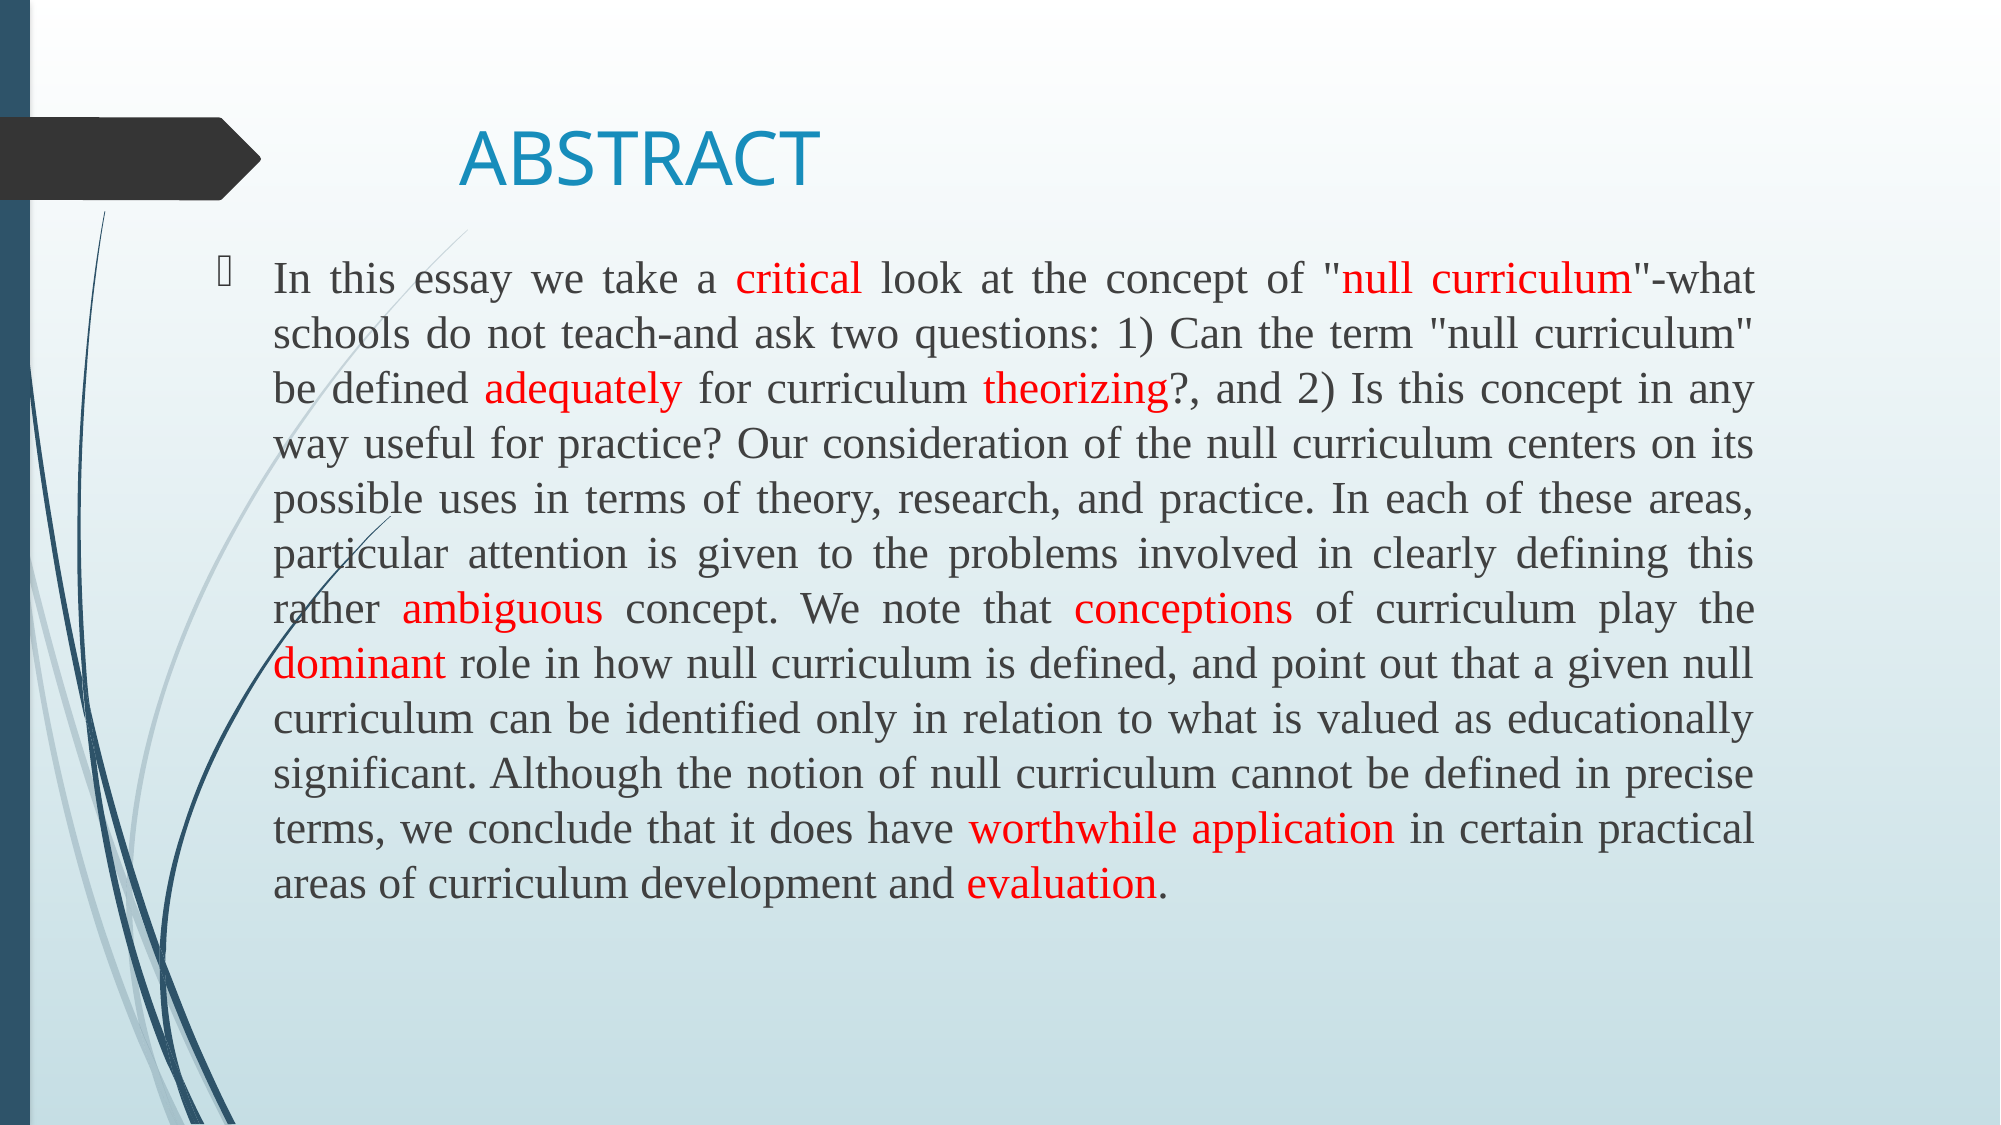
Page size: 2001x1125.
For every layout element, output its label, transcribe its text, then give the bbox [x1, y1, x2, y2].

list In this essay we take a critical look at the concept of "null curriculum"-what schools do not teach-and ask two questions: 1) Can the term "null curriculum" be defined adequately for curriculum theorizing?, and 2) Is this concept in any way useful for practice? Our consideration of the null curriculum centers on its possible uses in terms of theory, research, and practice. In each of these areas, particular attention is given to the problems involved in clearly defining this rather ambiguous concept. We note that conceptions of curriculum play the dominant role in how null curriculum is defined, and point out that a given null curriculum can be identified only in relation to what is valued as educationally significant. Although the notion of null curriculum cannot be defined in precise terms, we conclude that it does have worthwhile application in certain practical areas of curriculum development and evaluation. [201, 240, 1771, 965]
title ABSTRACT [425, 102, 1888, 313]
